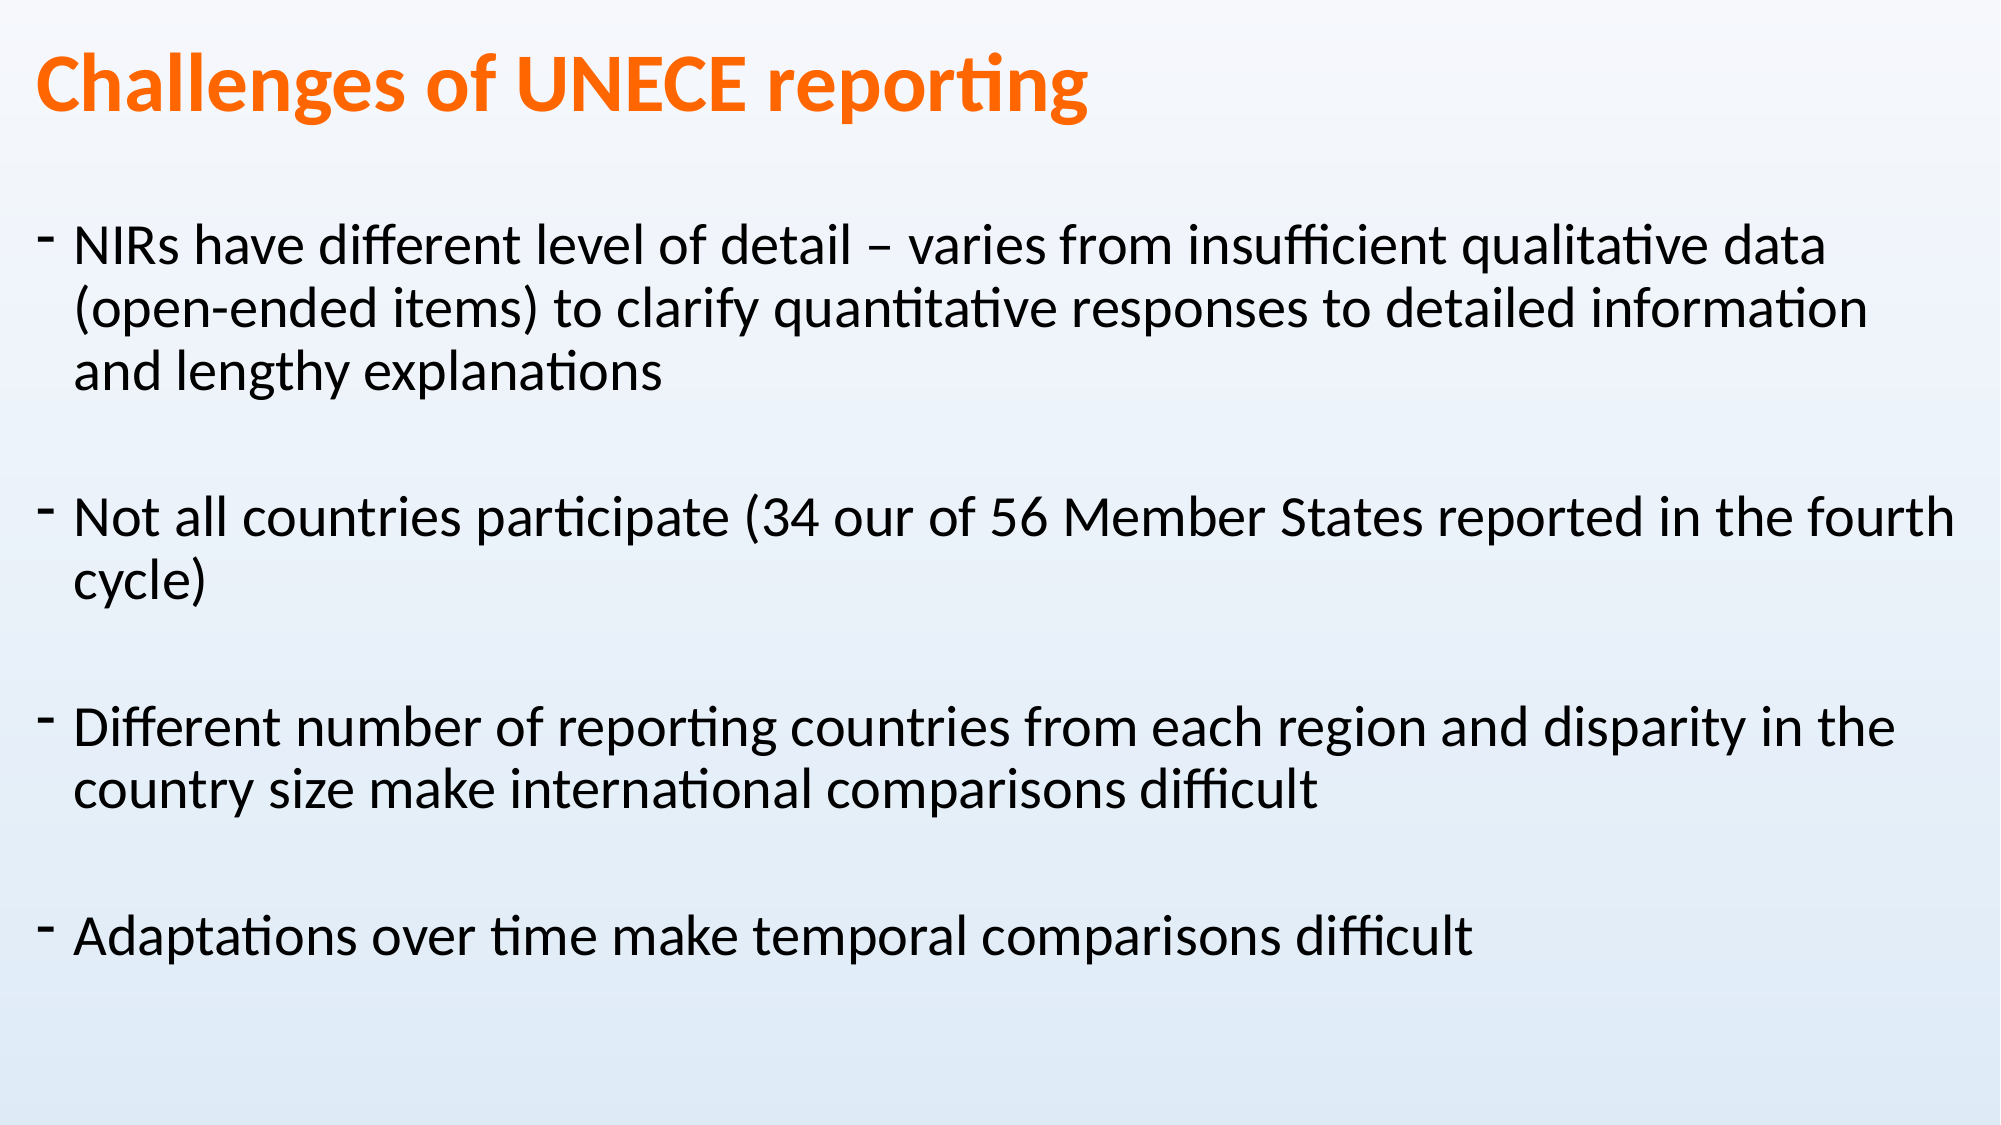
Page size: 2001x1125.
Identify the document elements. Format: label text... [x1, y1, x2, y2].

list NIRs have different level of detail – varies from insufficient qualitative data (open-ended items) to clarify quantitative responses to detailed information and lengthy explanations Not all countries participate (34 our of 56 Member States reported in the fourth cycle) Different number of reporting countries from each region and disparity in the country size make international comparisons difficult Adaptations over time make temporal comparisons difficult [21, 206, 1979, 1125]
title Challenges of UNECE reporting [21, 0, 1844, 193]
